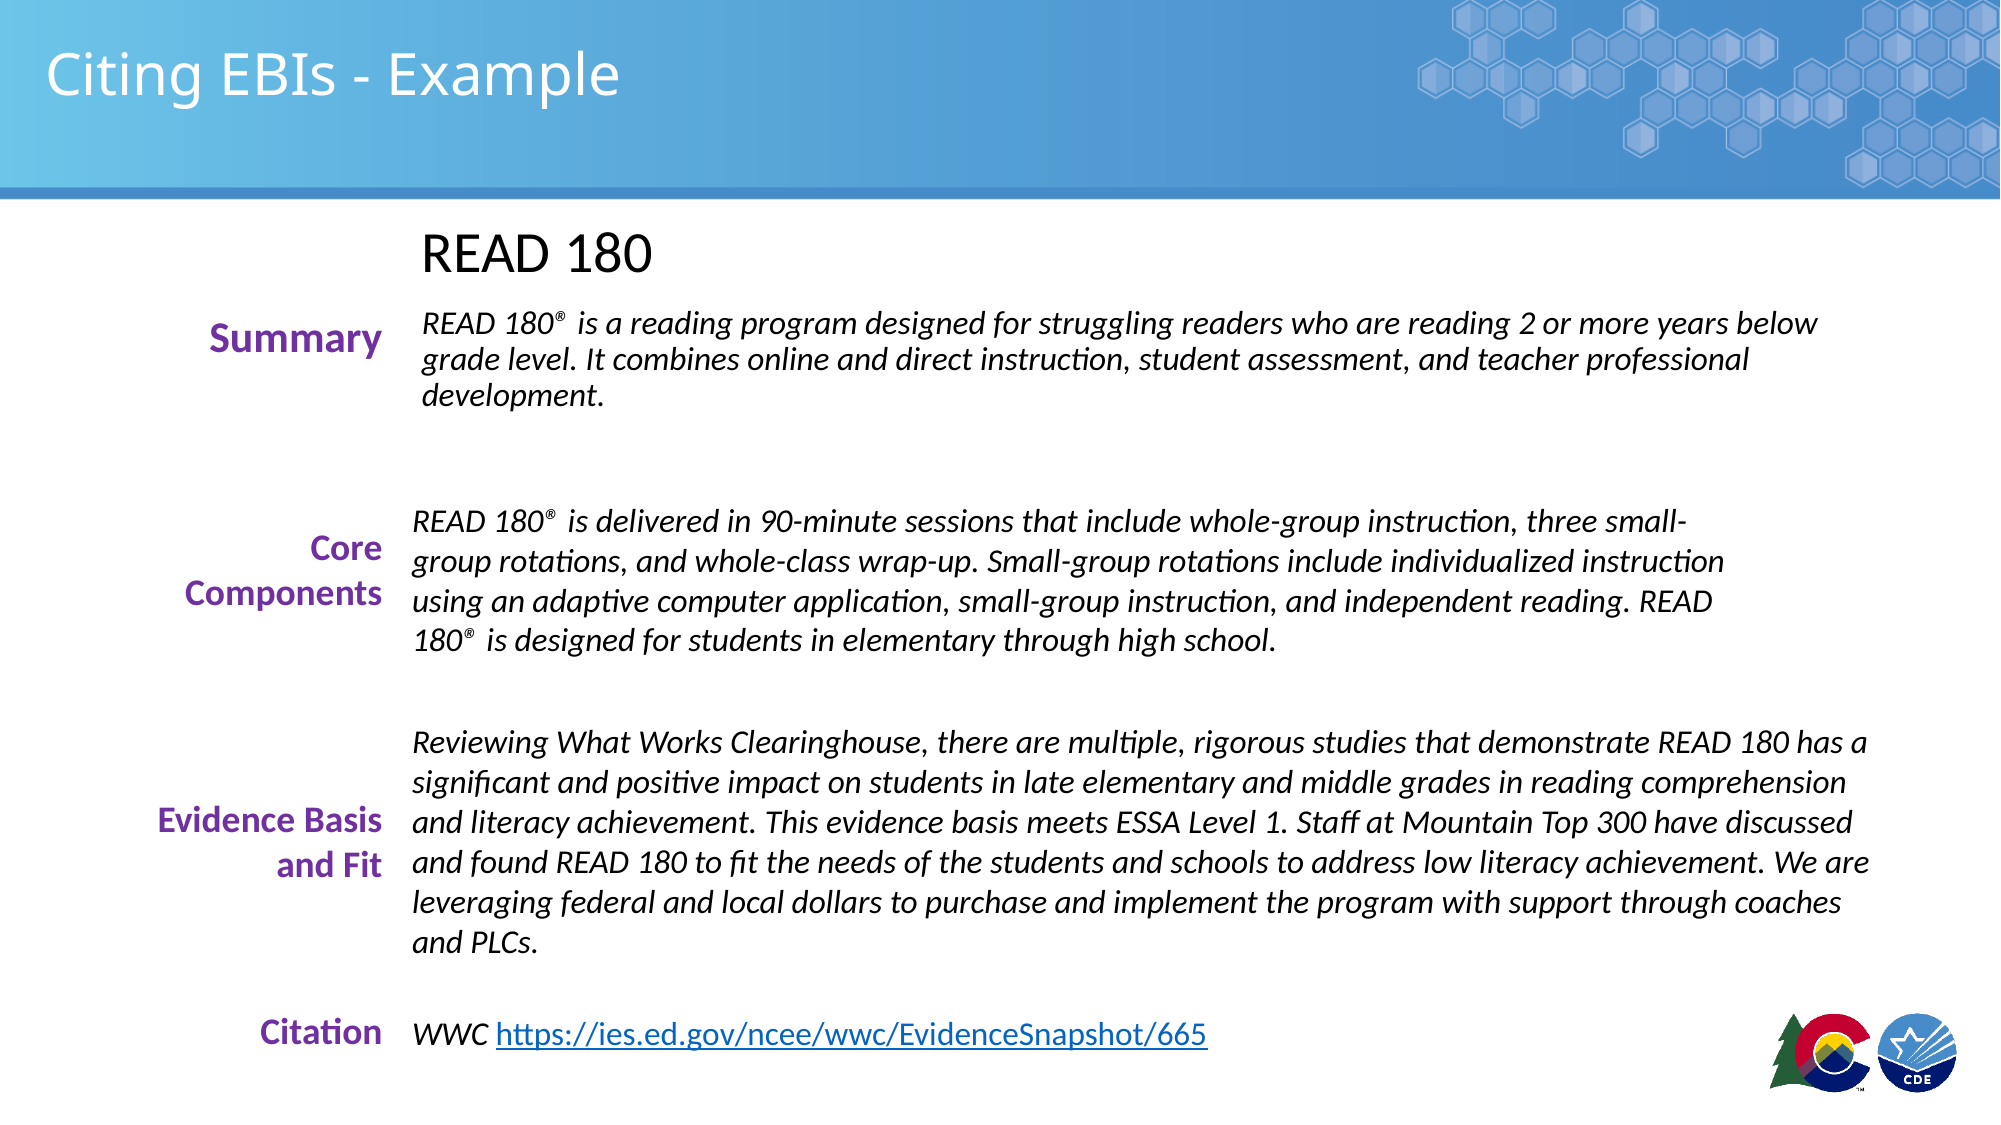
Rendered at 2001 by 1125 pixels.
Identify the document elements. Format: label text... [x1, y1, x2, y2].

picture [1768, 1012, 1957, 1093]
text_box Reviewing What Works Clearinghouse, there are multiple, rigorous studies that demonstrate READ 180 has a significant and positive impact on students in late elementary and middle grades in reading comprehension and literacy achievement. This evidence basis meets ESSA Level 1. Staff at Mountain Top 300 have discussed and found READ 180 to fit the needs of the students and schools to address low literacy achievement. We are leveraging federal and local dollars to purchase and implement the program with support through coaches and PLCs. [397, 713, 1888, 968]
title Citing EBIs - Example [45, 45, 1671, 162]
text_box READ 180® is delivered in 90-minute sessions that include whole-group instruction, three small-group rotations, and whole-class wrap-up. Small-group rotations include individualized instruction using an adaptive computer application, small-group instruction, and independent reading. READ 180® is designed for students in elementary through high school. [397, 491, 1768, 713]
text_box Core Components [144, 515, 397, 621]
picture [0, 0, 2000, 200]
text_box Citation [106, 999, 398, 1104]
text_box WWC https://ies.ed.gov/ncee/wwc/EvidenceSnapshot/665 [397, 1004, 1686, 1100]
text_box Evidence Basis and Fit [86, 787, 397, 938]
list READ 180 READ 180® is a reading program designed for struggling readers who are reading 2 or more years below grade level. It combines online and direct instruction, student assessment, and teacher professional development. [421, 221, 1888, 474]
text_box Summary [88, 261, 398, 369]
